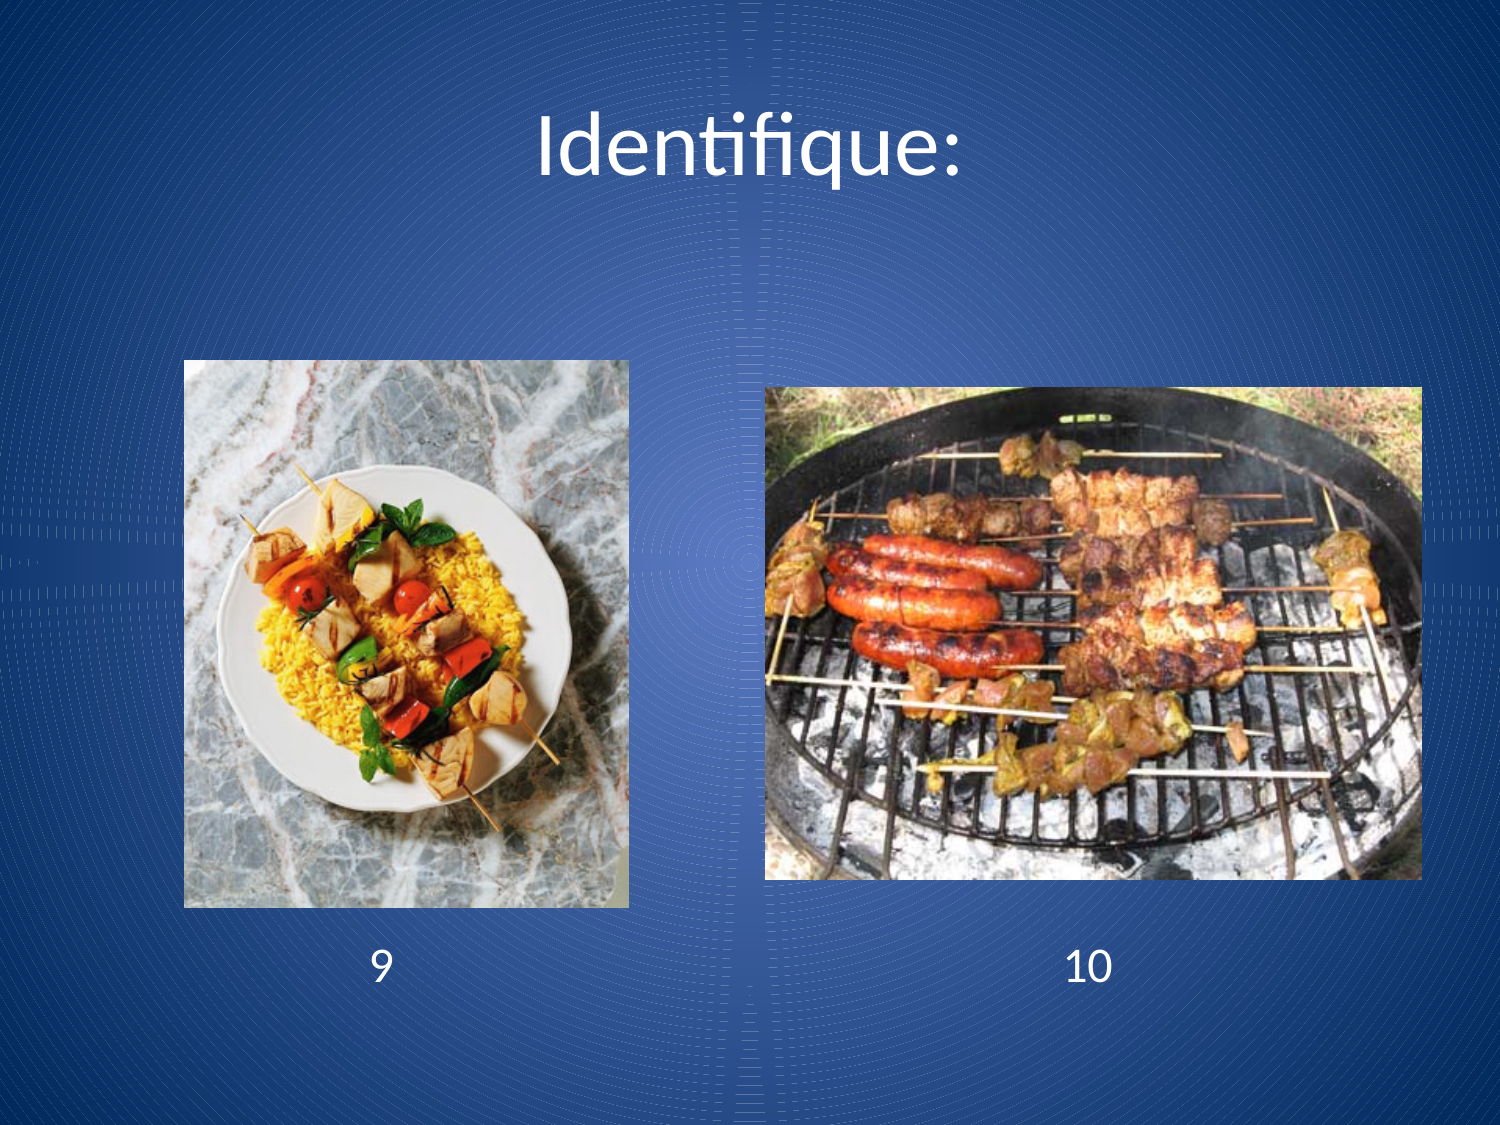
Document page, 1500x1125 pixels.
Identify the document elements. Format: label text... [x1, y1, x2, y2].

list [765, 387, 1423, 880]
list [184, 359, 629, 908]
title Identifique: [75, 45, 1425, 233]
text_box 10 [1012, 924, 1163, 1000]
text_box 9 [324, 924, 438, 1000]
